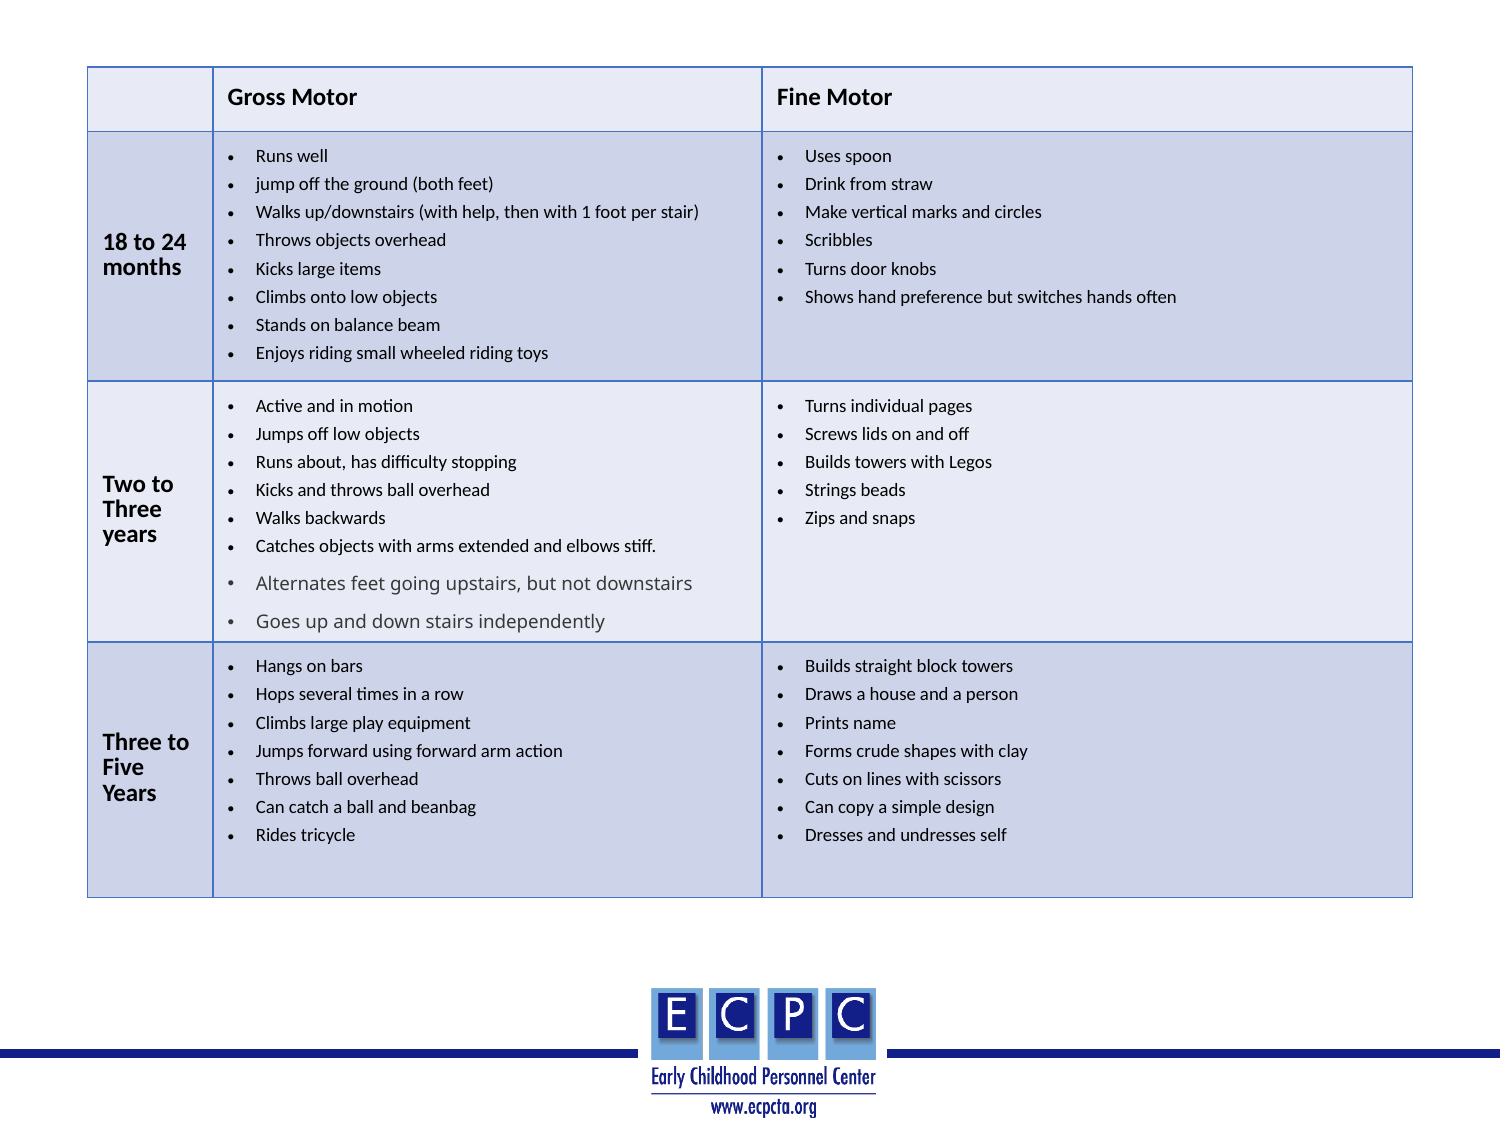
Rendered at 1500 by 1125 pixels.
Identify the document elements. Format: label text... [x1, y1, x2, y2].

table_cell Three to Five Years [88, 643, 212, 897]
table_cell Two to Three years [88, 382, 212, 641]
picture [651, 988, 876, 1118]
table_cell Runs well jump off the ground (both feet) Walks up/downstairs (with help, then with 1 foot per stair) Throws objects overhead Kicks large items Climbs onto low objects Stands on balance beam Enjoys riding small wheeled riding toys [214, 132, 761, 380]
table_cell Active and in motion Jumps off low objects Runs about, has difficulty stopping Kicks and throws ball overhead Walks backwards Catches objects with arms extended and elbows stiff. Alternates feet going upstairs, but not downstairs Goes up and down stairs independently [214, 382, 761, 641]
table_header Fine Motor [763, 68, 1412, 131]
table_cell Uses spoon Drink from straw Make vertical marks and circles Scribbles Turns door knobs Shows hand preference but switches hands often [763, 132, 1412, 380]
table_cell Turns individual pages Screws lids on and off Builds towers with Legos Strings beads Zips and snaps [763, 382, 1412, 641]
table_cell Hangs on bars Hops several times in a row Climbs large play equipment Jumps forward using forward arm action Throws ball overhead Can catch a ball and beanbag Rides tricycle [214, 643, 761, 897]
table_header [88, 68, 212, 131]
table_cell 18 to 24 months [88, 132, 212, 380]
table_header Gross Motor [214, 68, 761, 131]
table_cell Builds straight block towers Draws a house and a person Prints name Forms crude shapes with clay Cuts on lines with scissors Can copy a simple design Dresses and undresses self [763, 643, 1412, 897]
